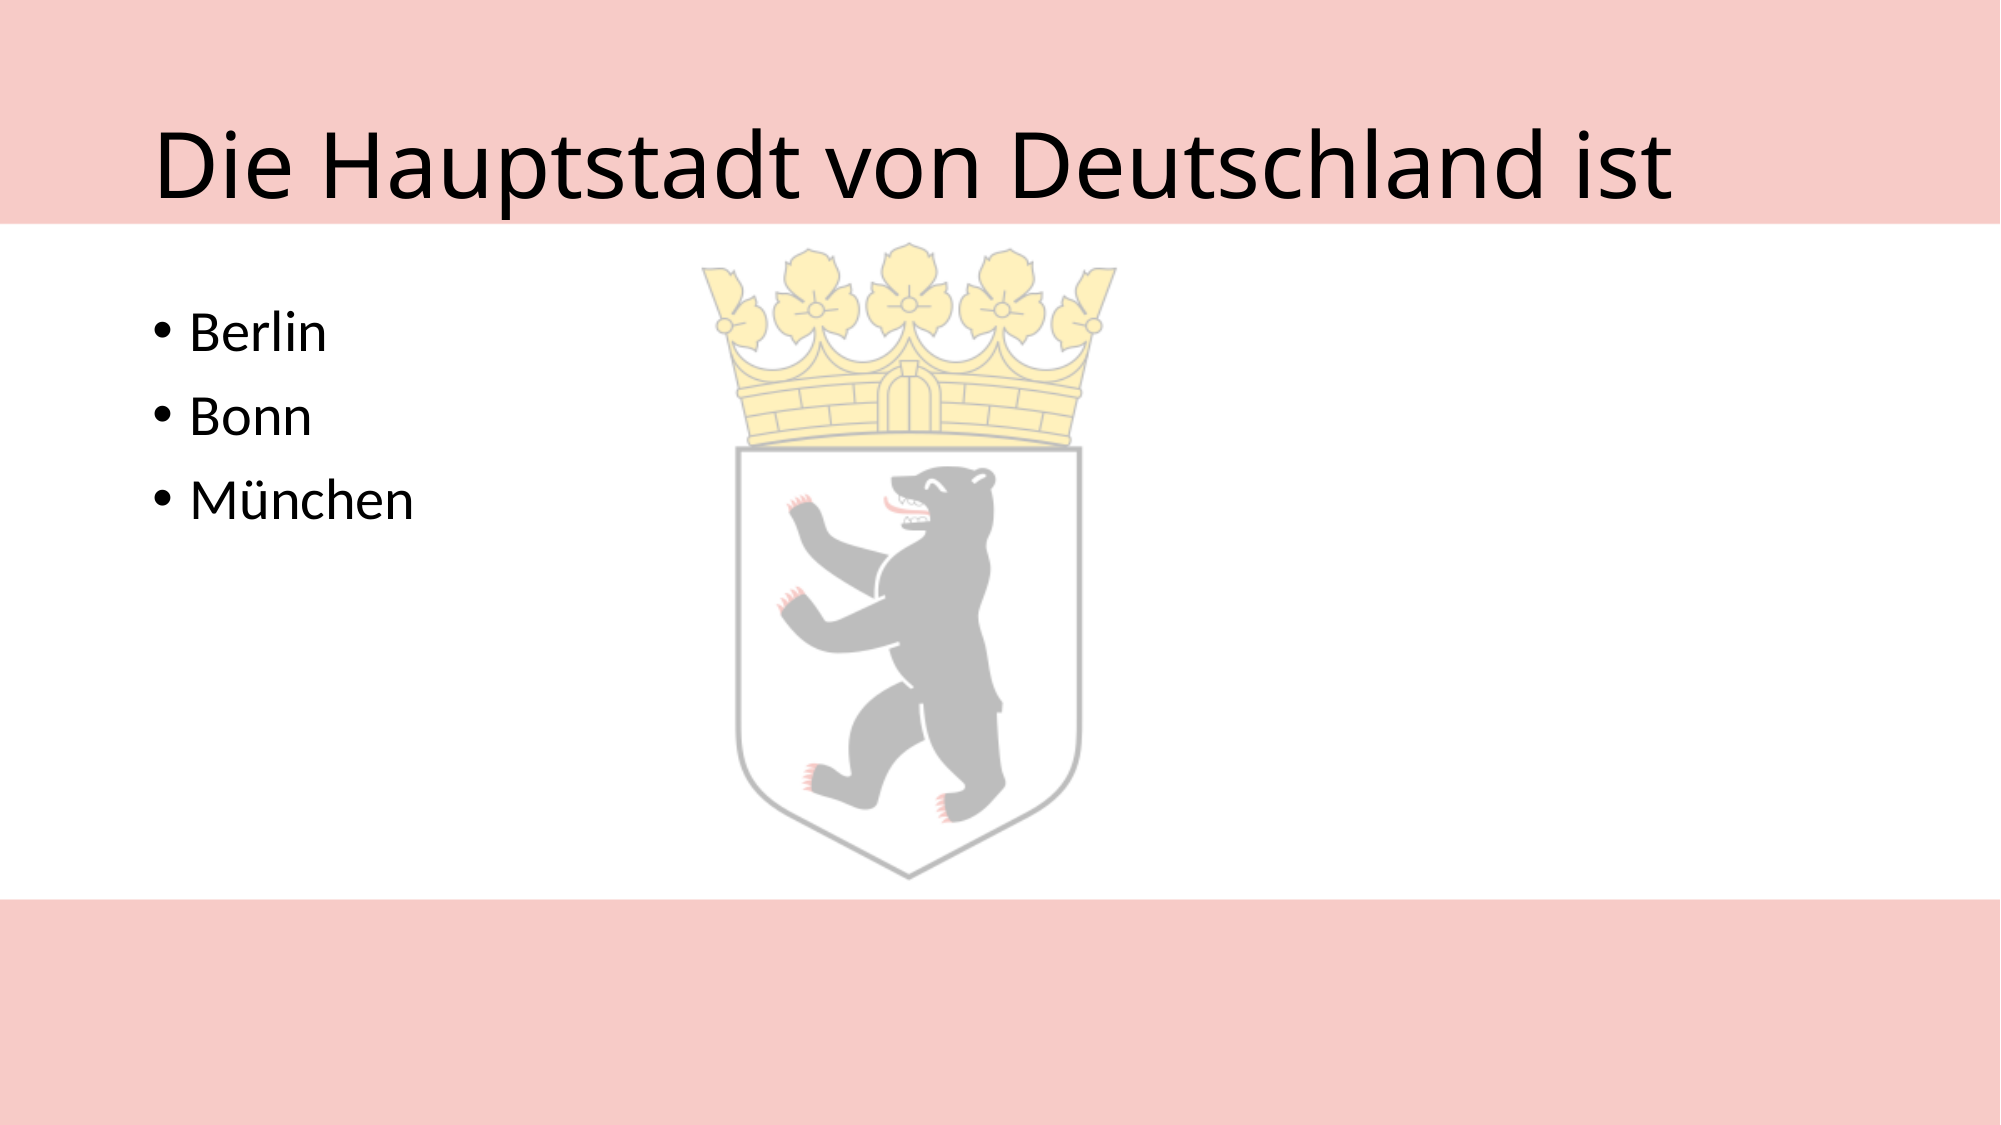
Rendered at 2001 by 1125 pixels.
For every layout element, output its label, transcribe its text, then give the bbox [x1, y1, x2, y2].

title Die Hauptstadt von Deutschland ist [137, 59, 1863, 278]
list Berlin Bonn München [137, 294, 1863, 1008]
